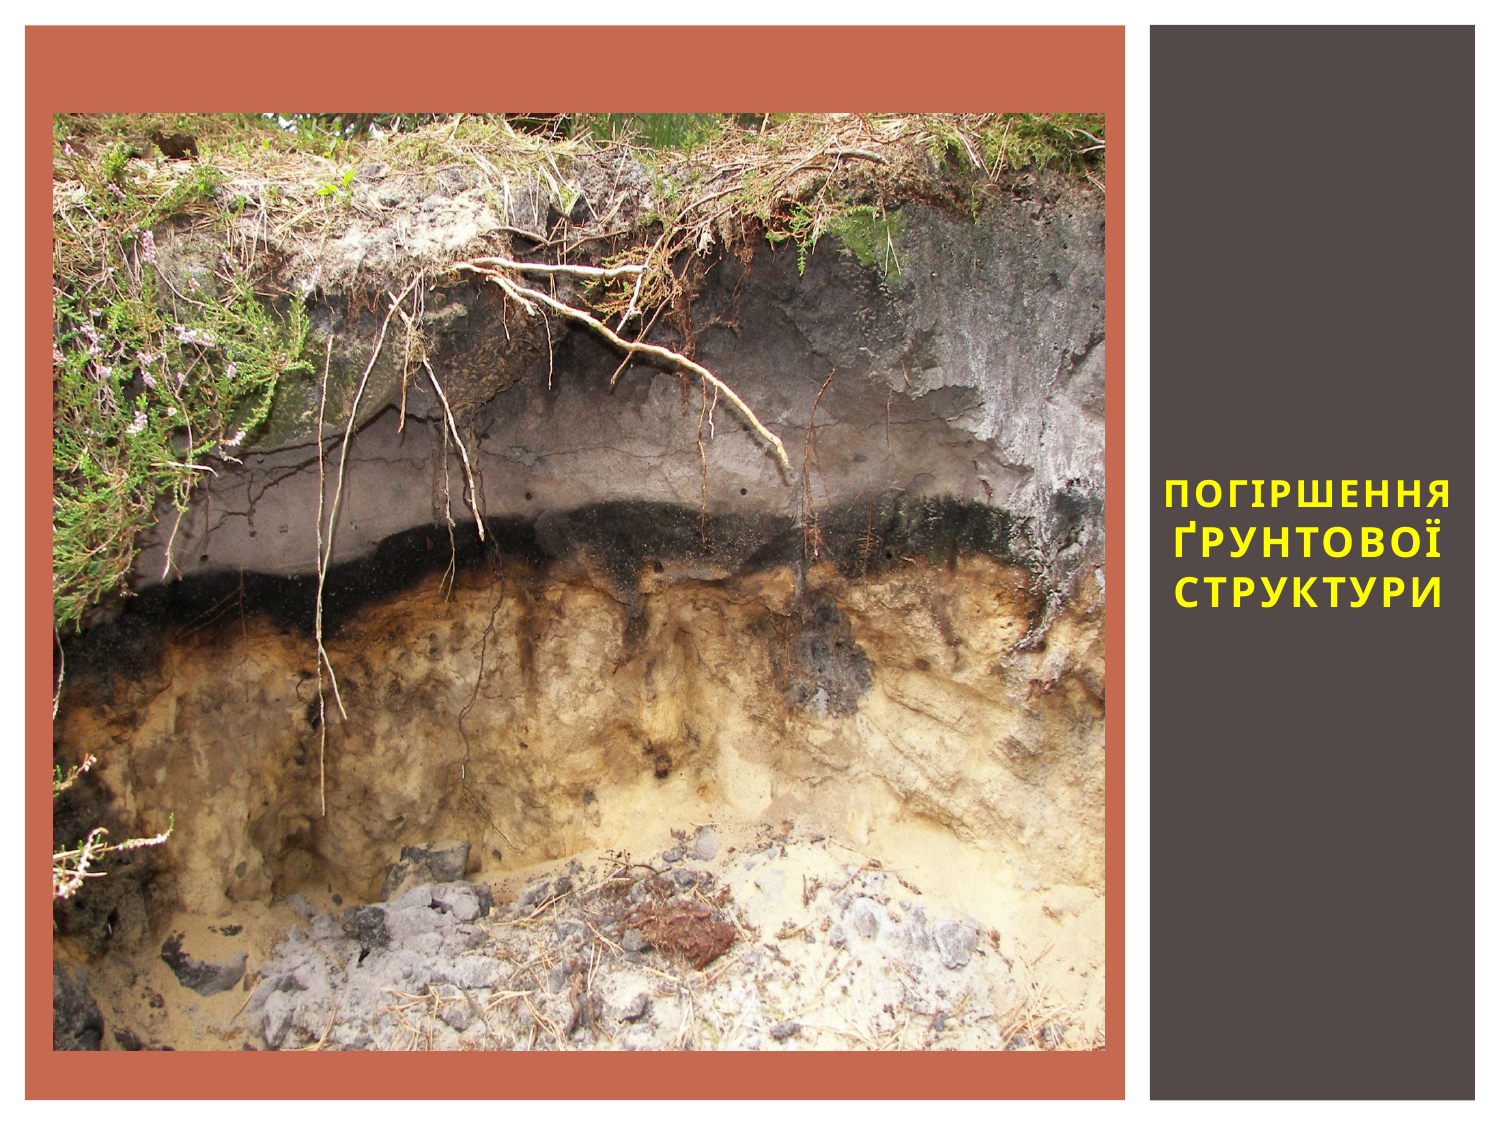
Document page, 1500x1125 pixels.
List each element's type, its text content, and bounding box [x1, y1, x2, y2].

picture [52, 113, 1105, 1051]
title погіршення ґрунтової структури [1139, 302, 1478, 780]
